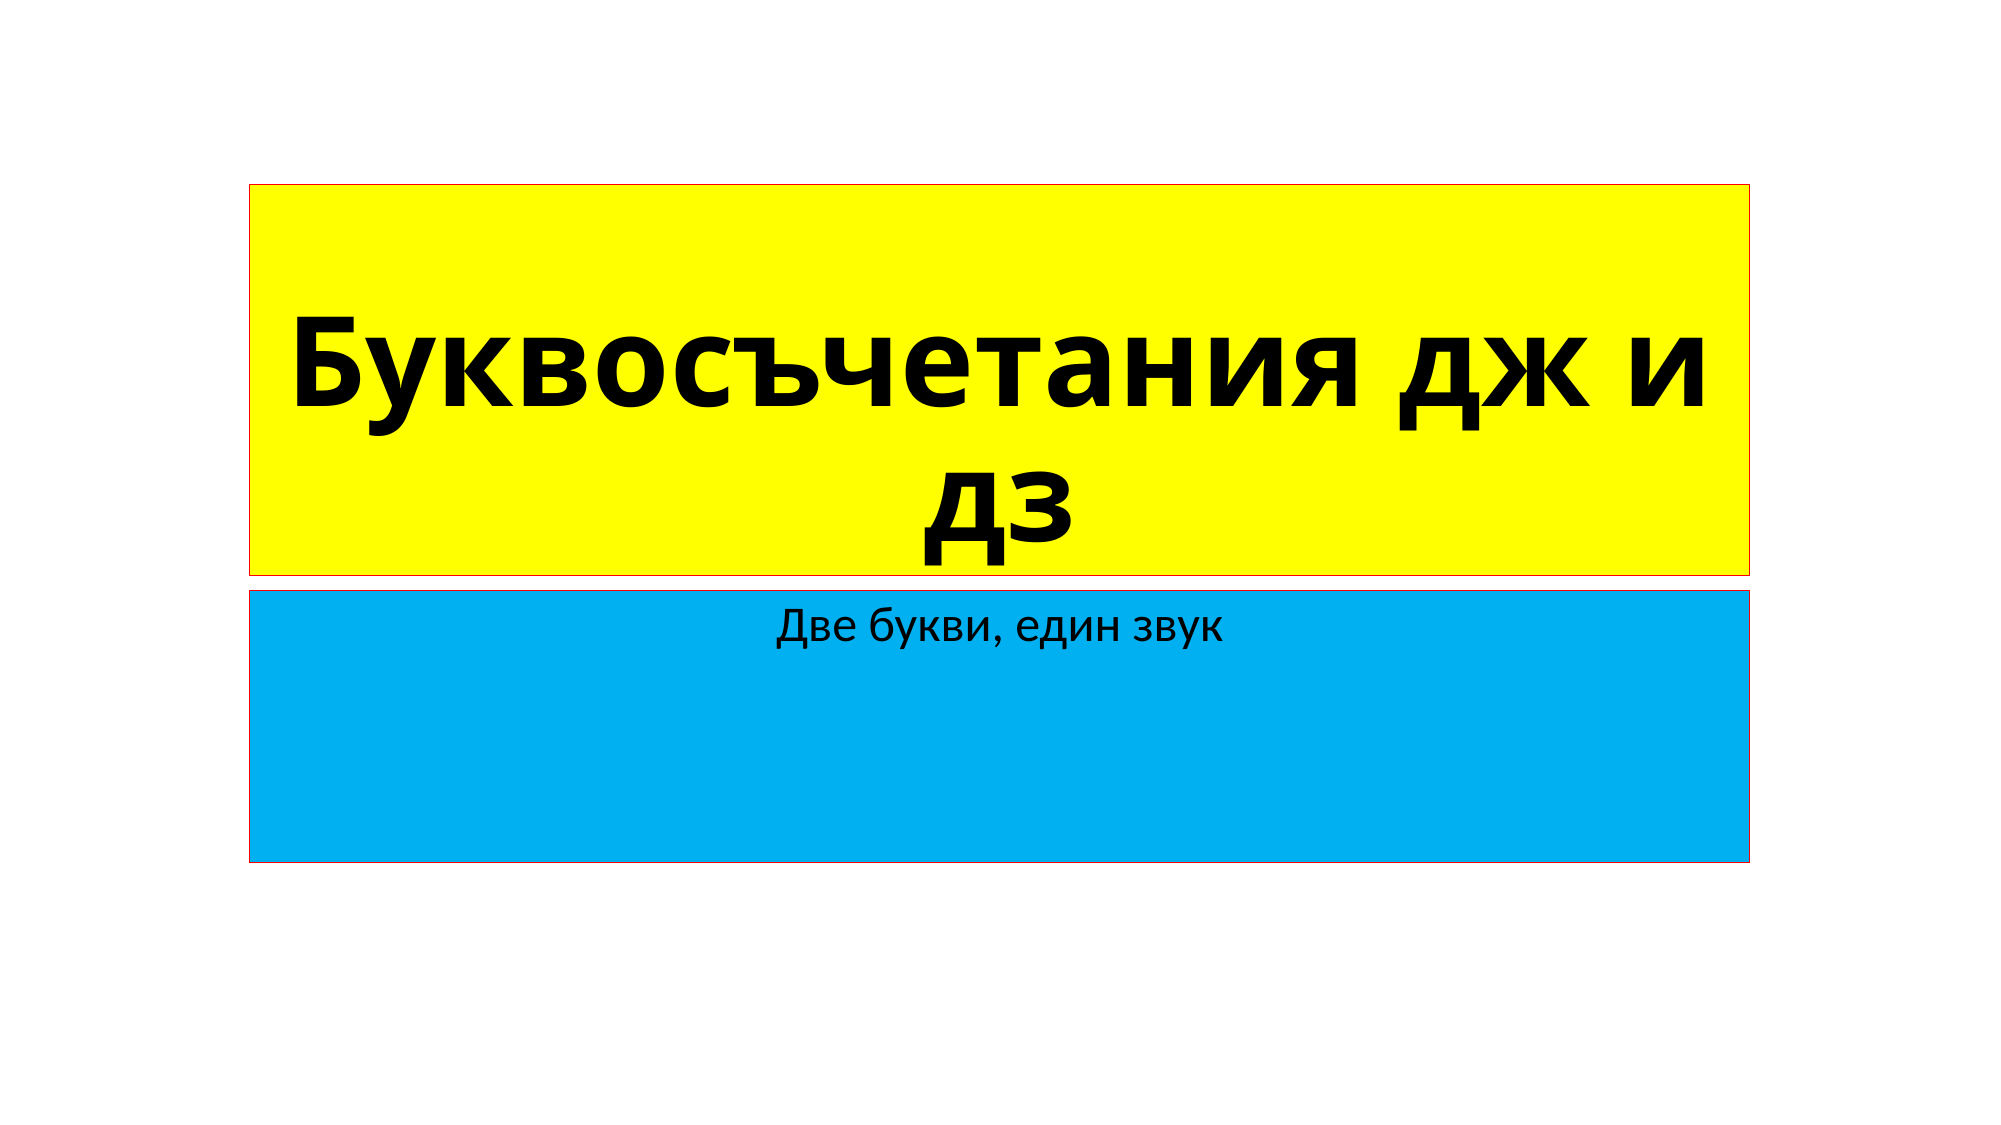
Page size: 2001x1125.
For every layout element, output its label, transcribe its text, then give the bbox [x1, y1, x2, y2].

subtitle Две букви, един звук [249, 590, 1750, 863]
title Буквосъчетания дж и дз [249, 184, 1750, 576]
